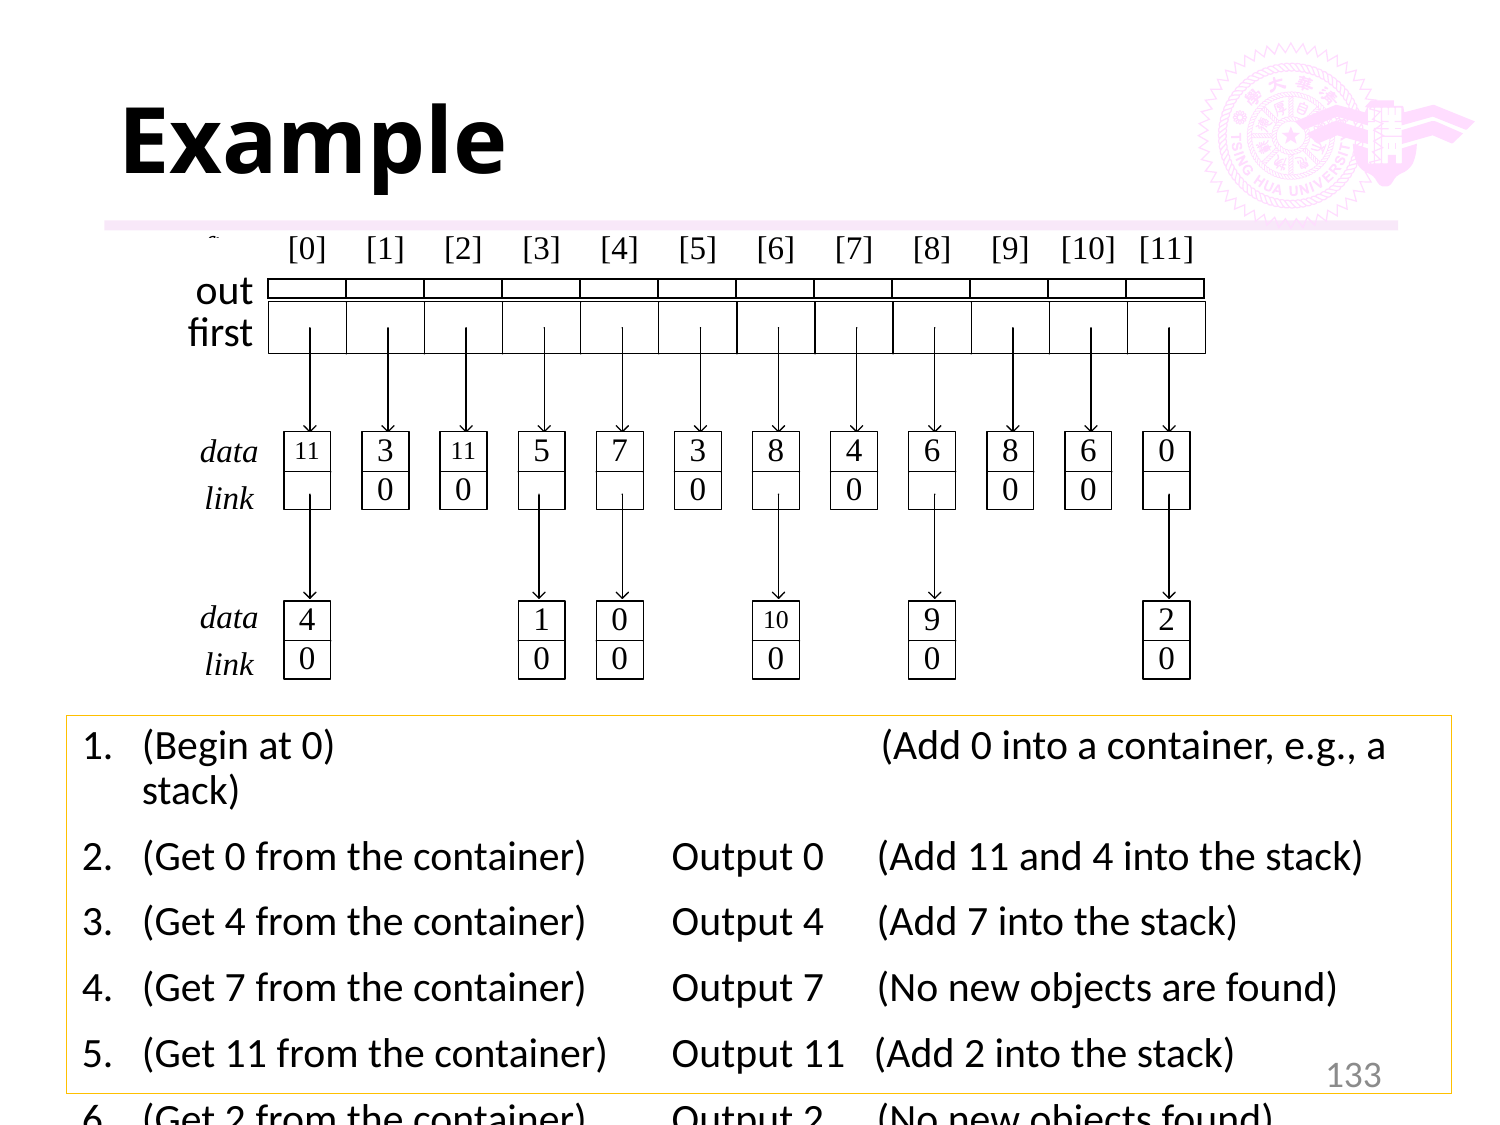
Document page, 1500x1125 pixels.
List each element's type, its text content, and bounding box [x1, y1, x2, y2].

slide_number 133 [1059, 1042, 1397, 1103]
title Example [103, 59, 1397, 228]
list (Begin at 0) (Add 0 into a container, e.g., a stack) (Get 0 from the container) Output 0 (Add 11 and 4 into the stack) (Get 4 from the container) Output 4 (Add 7 into the stack) (Get 7 from the container) Output 7 (No new objects are found) (Get 11 from the container) Output 11 (Add 2 into the stack) (Get 2 from the container) Output 2 (No new objects found) [66, 715, 1452, 1094]
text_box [178, 220, 1209, 696]
